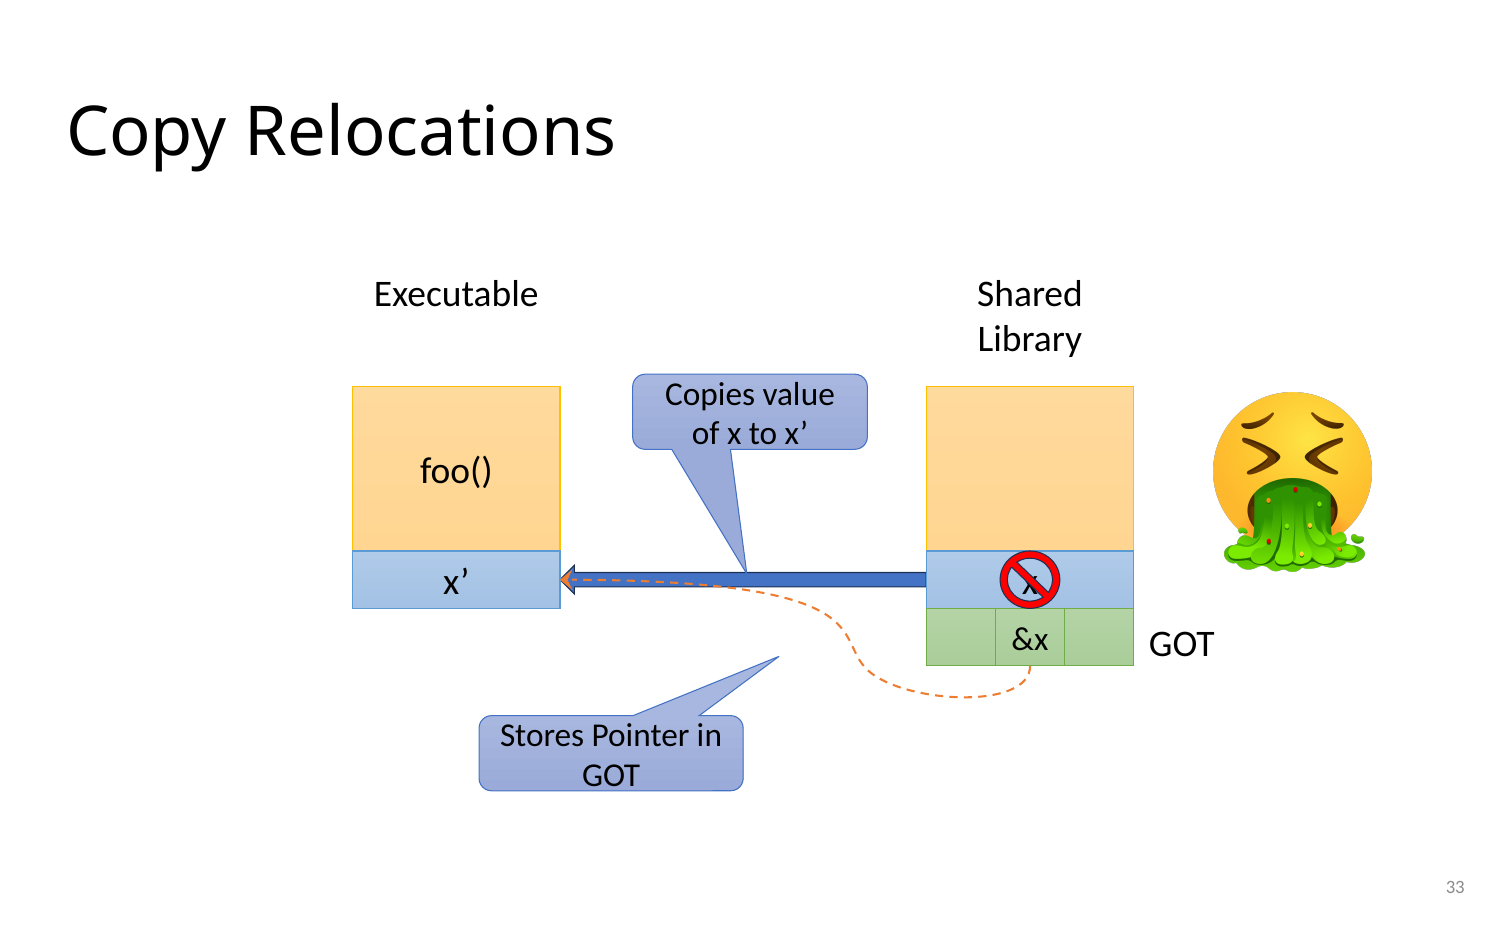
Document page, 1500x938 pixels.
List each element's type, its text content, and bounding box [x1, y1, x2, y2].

text_box [561, 562, 752, 597]
slide_number 33 [1389, 849, 1480, 922]
picture [1213, 392, 1372, 573]
text_box GOT [1134, 611, 1230, 672]
text_box [839, 571, 912, 588]
text_box Copies value of x to x’ [632, 373, 868, 575]
text_box Stores Pointer in GOT [478, 666, 752, 792]
title Copy Relocations [51, 81, 1449, 186]
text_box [352, 261, 561, 609]
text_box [752, 387, 839, 858]
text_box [912, 261, 1148, 666]
